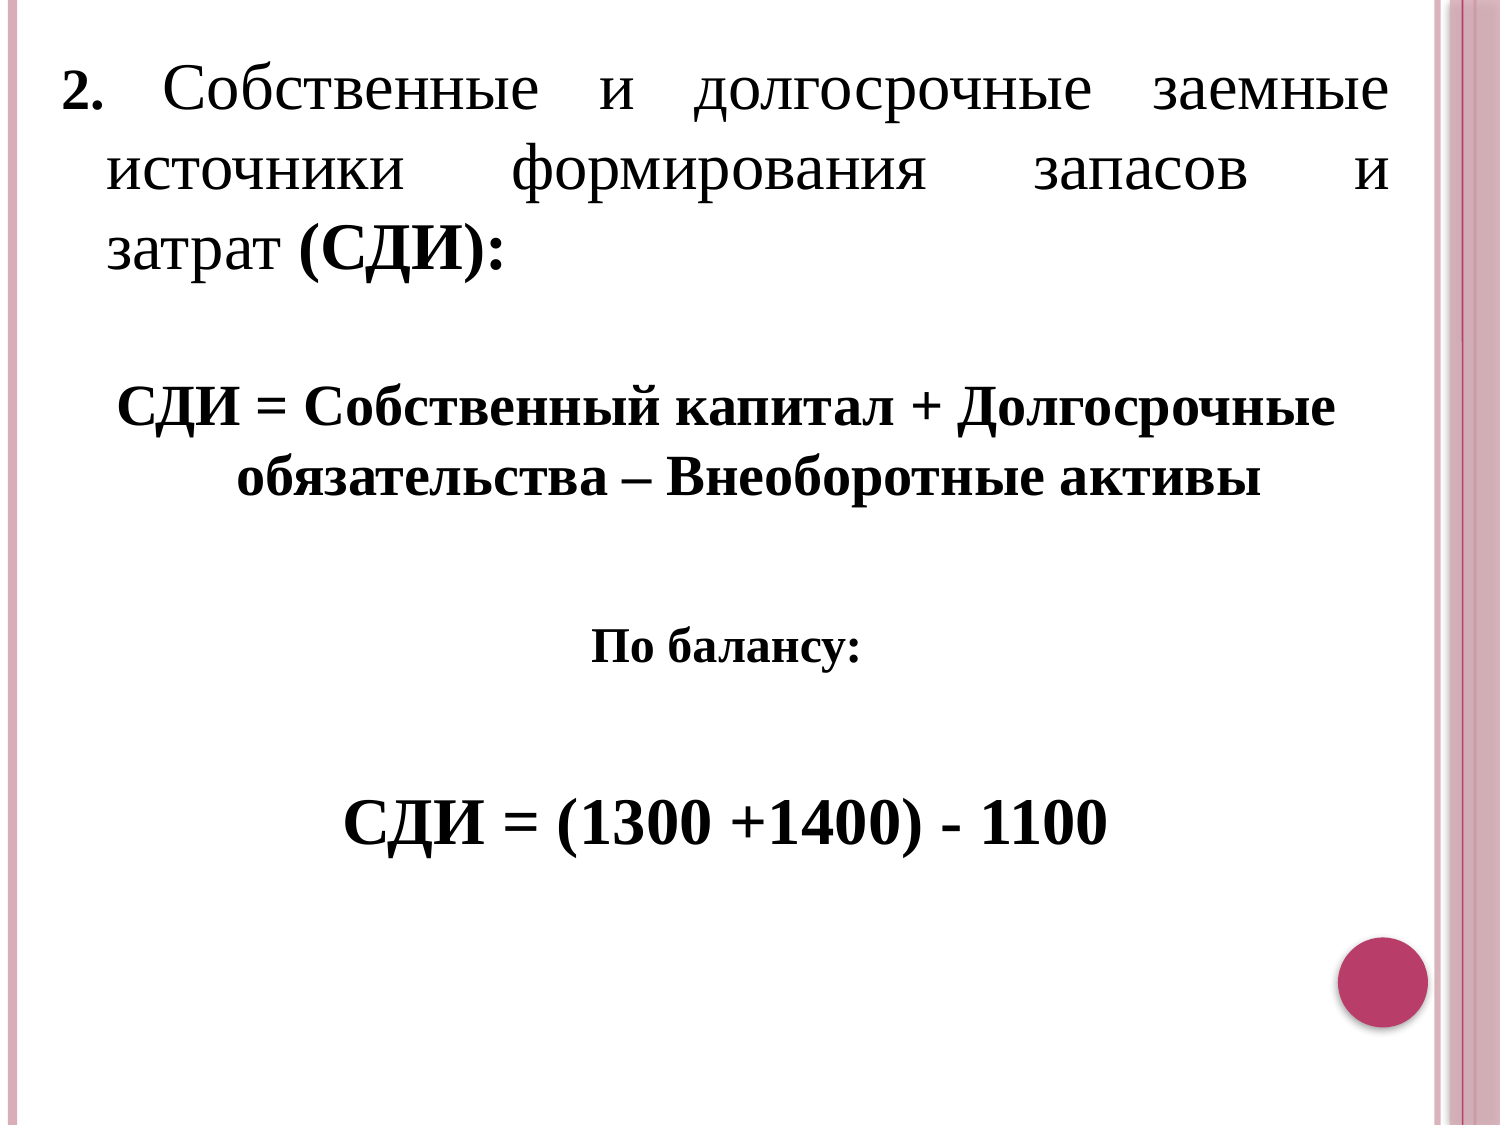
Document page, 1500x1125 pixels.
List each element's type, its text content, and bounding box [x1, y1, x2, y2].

list 2. Собственные и долгосрочные заемные источники формирования запасов и затрат (СДИ): СДИ = Собственный капитал + Долгосрочные обязательства – Внеоборотные активы По балансу: СДИ = (1300 +1400) - 1100 [46, 35, 1407, 1090]
